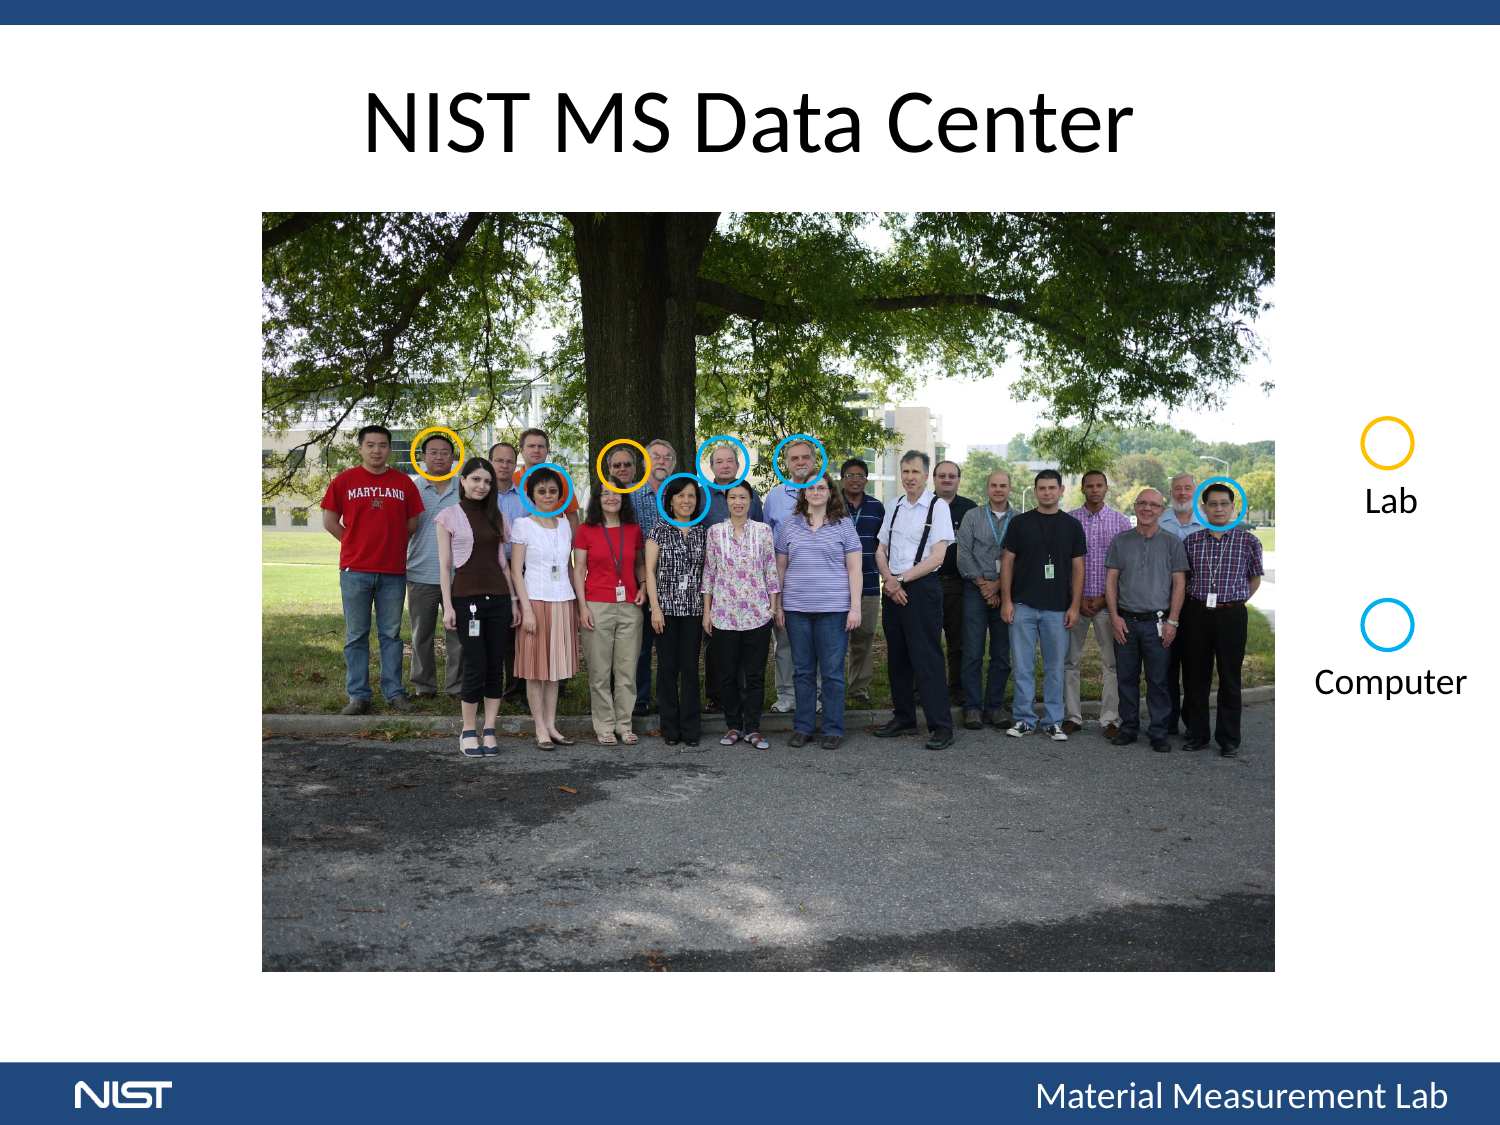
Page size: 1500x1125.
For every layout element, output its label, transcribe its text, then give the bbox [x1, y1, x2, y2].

text_box [1360, 597, 1415, 649]
title NIST MS Data Center [75, 22, 1425, 210]
picture [75, 1081, 172, 1108]
text_box [1360, 416, 1415, 468]
text_box Lab [1350, 468, 1450, 529]
picture [262, 212, 1276, 973]
text_box Computer [1299, 649, 1500, 710]
